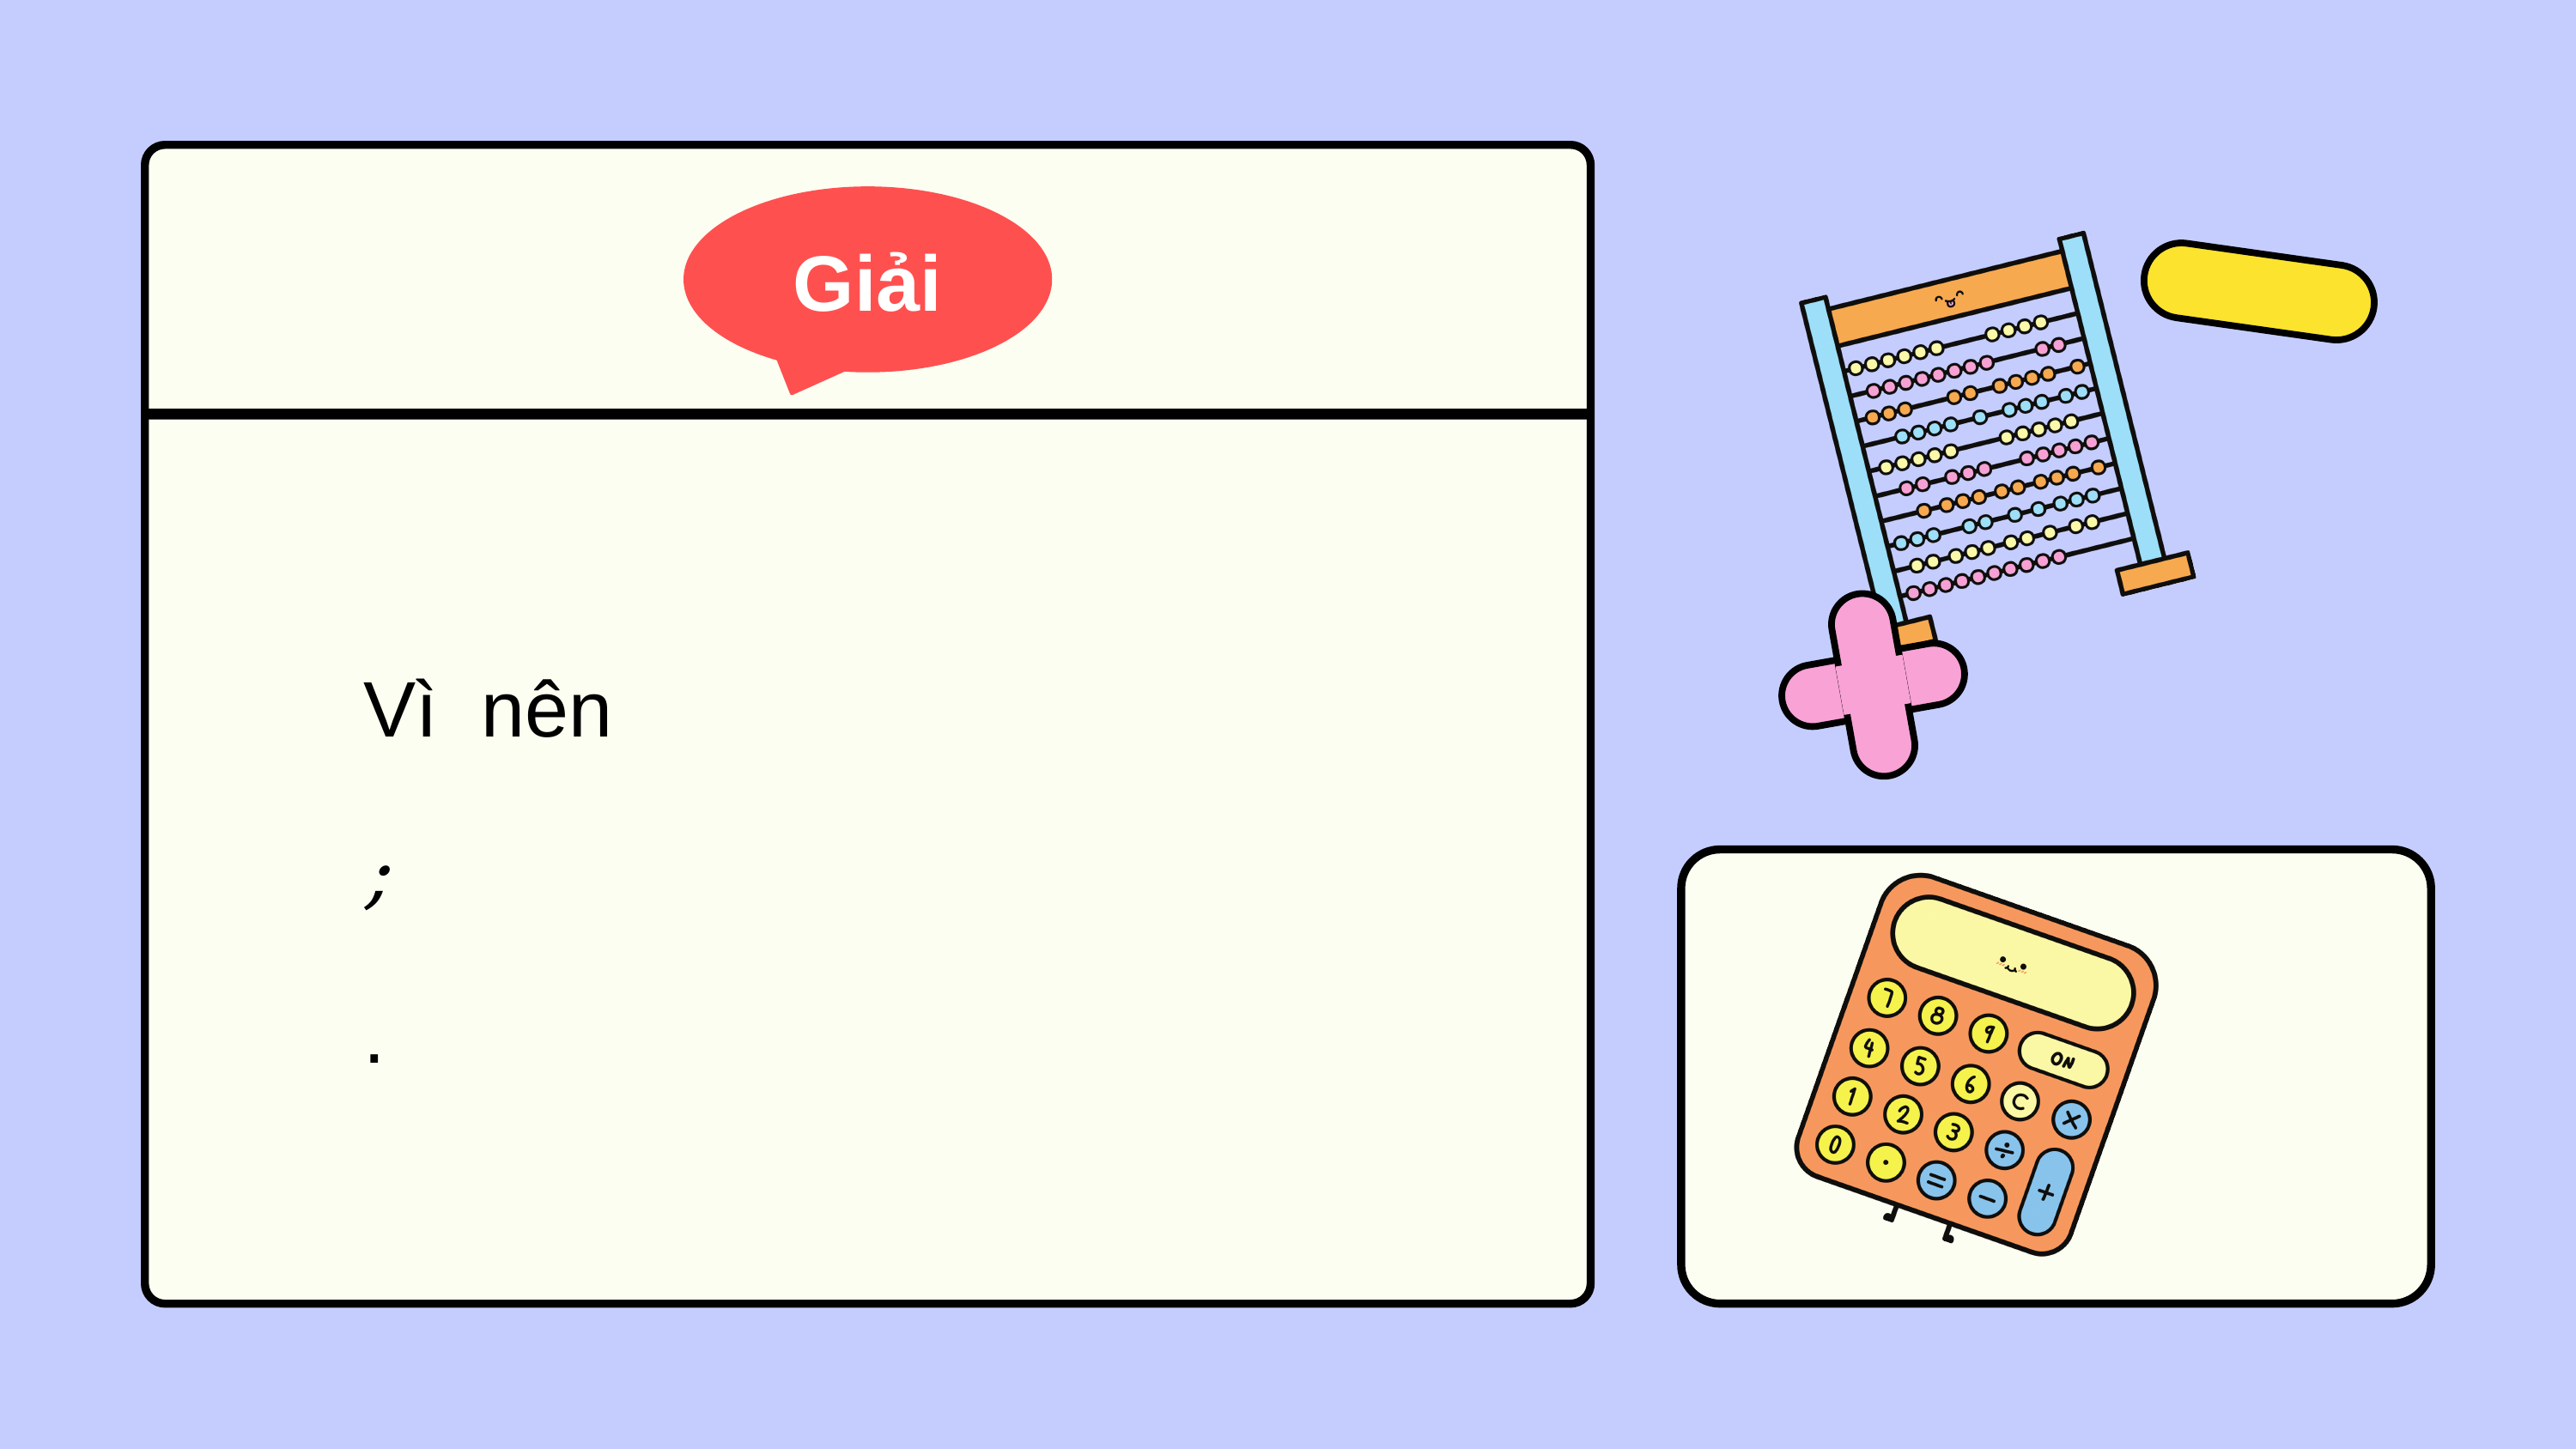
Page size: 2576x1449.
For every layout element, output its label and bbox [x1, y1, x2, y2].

picture [1827, 899, 2123, 1242]
text_box [1680, 849, 2432, 1304]
text_box [144, 144, 1591, 1304]
picture [1776, 225, 2196, 634]
text_box [2142, 253, 2376, 330]
text_box [1777, 588, 1970, 782]
